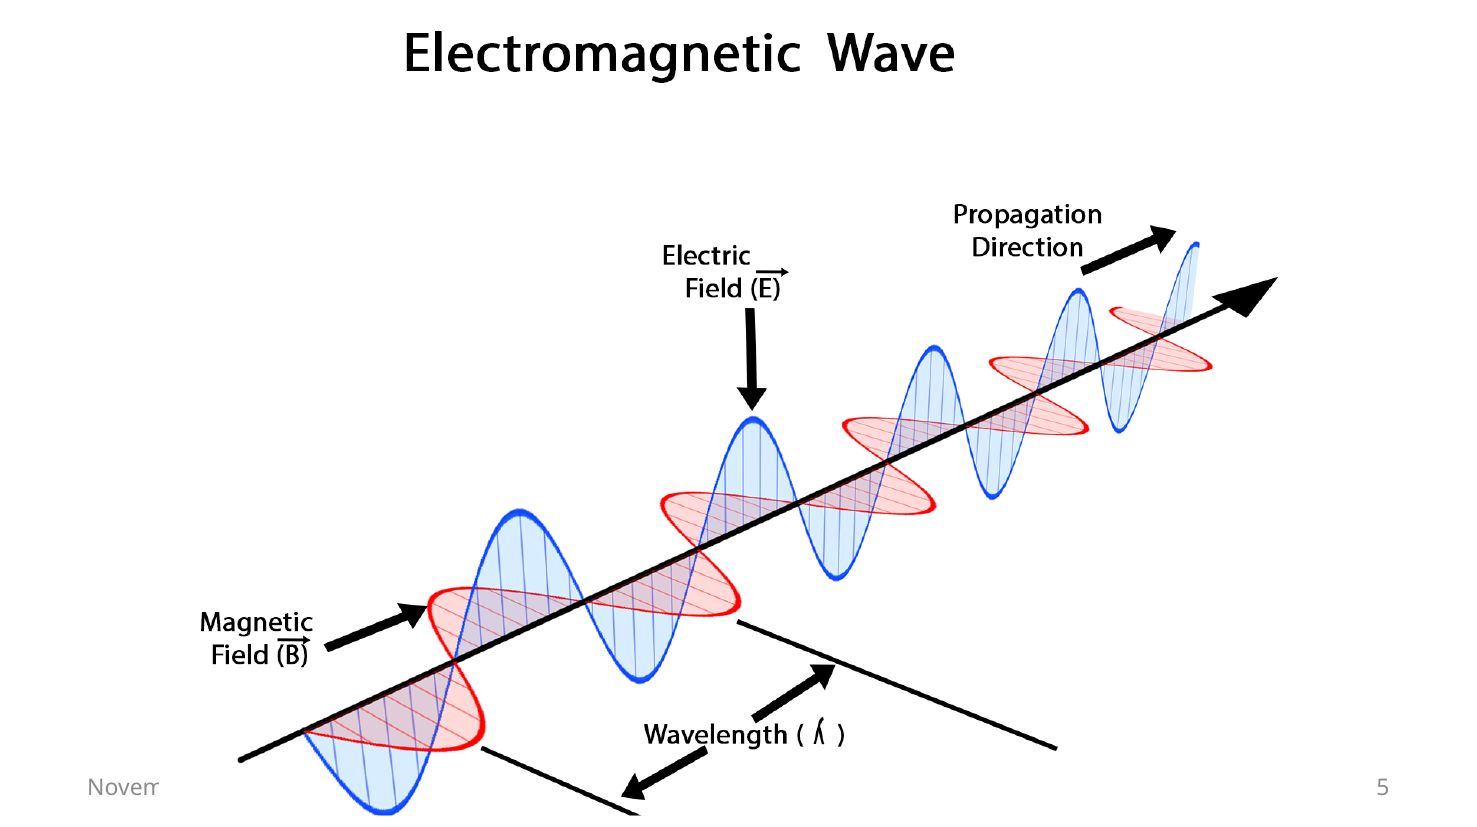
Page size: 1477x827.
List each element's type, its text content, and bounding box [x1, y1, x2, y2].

slide_number 5 [1321, 766, 1403, 811]
picture [158, 7, 1318, 819]
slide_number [73, 766, 153, 811]
